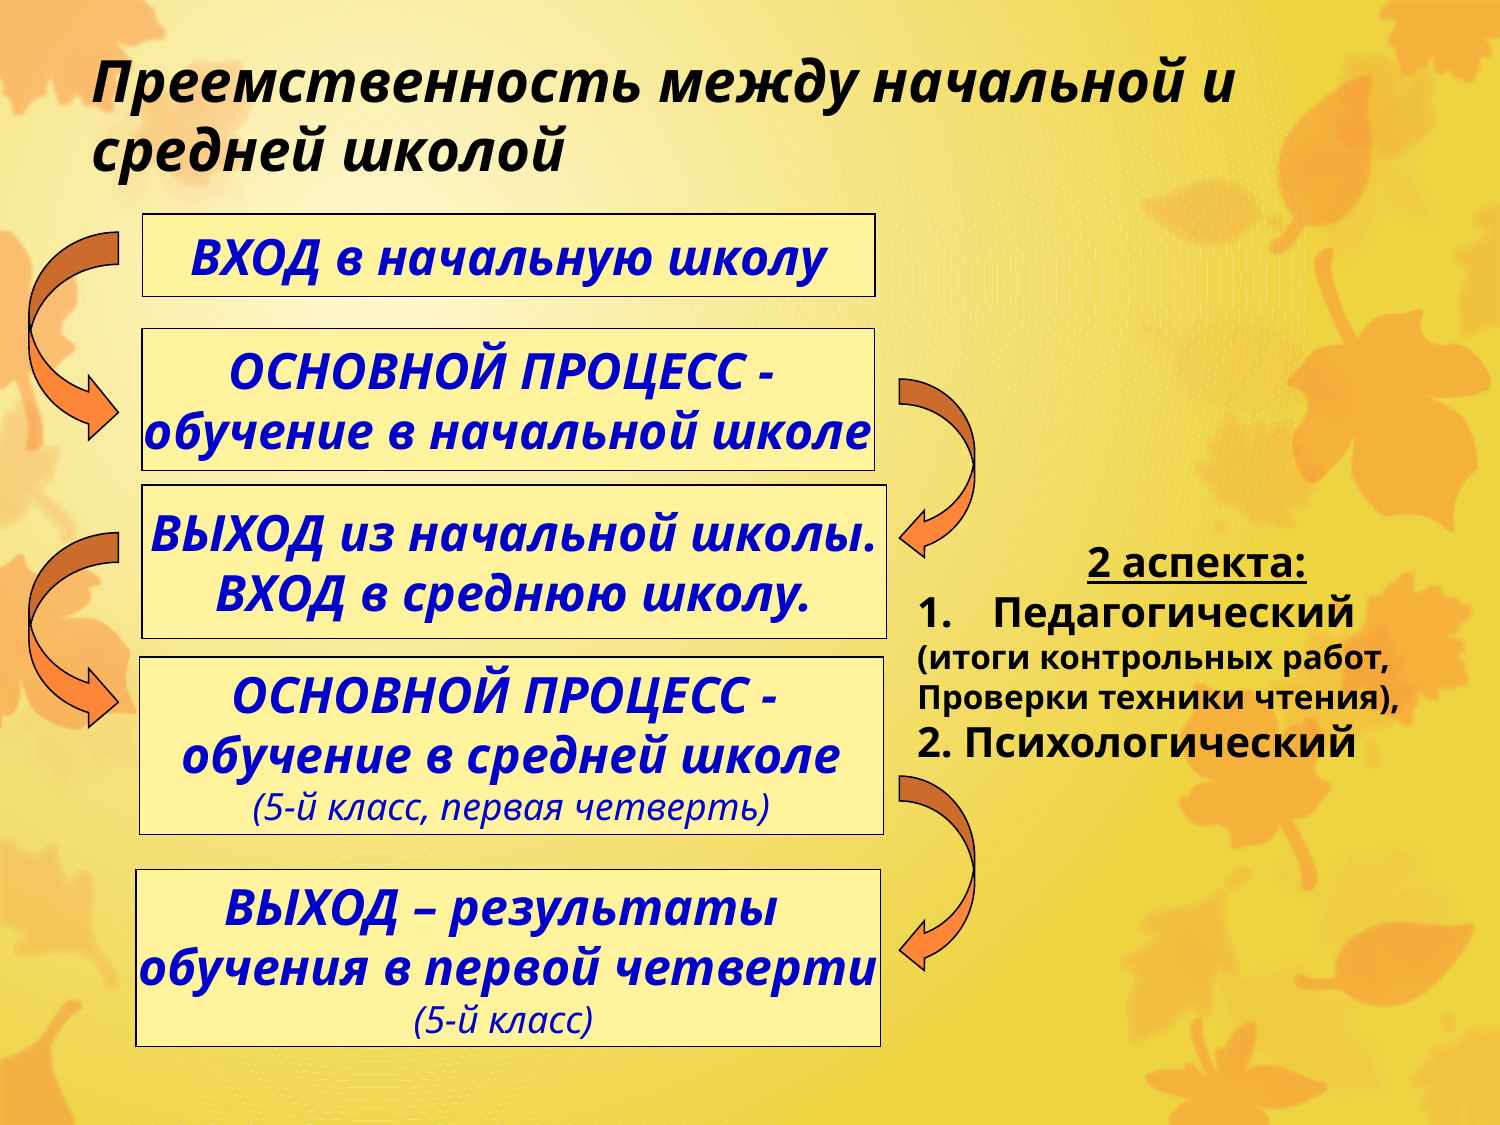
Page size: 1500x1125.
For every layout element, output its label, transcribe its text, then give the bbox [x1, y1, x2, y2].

text_box ВХОД в начальную школу [142, 213, 875, 297]
text_box [28, 532, 119, 728]
text_box ОСНОВНОЙ ПРОЦЕСС - обучение в начальной школе [142, 328, 875, 471]
text_box ОСНОВНОЙ ПРОЦЕСС - обучение в средней школе (5-й класс, первая четверть) [139, 657, 884, 835]
text_box [28, 232, 119, 440]
text_box [899, 776, 975, 971]
text_box 2 аспекта: Педагогический (итоги контрольных работ, Проверки техники чтения), 2. Психологический [902, 528, 1492, 774]
text_box [899, 379, 975, 528]
text_box ВЫХОД – результаты обучения в первой четверти (5-й класс) [136, 869, 881, 1047]
text_box ВЫХОД из начальной школы. ВХОД в среднюю школу. [142, 484, 887, 639]
title Преемственность между начальной и средней школой [76, 42, 1430, 185]
